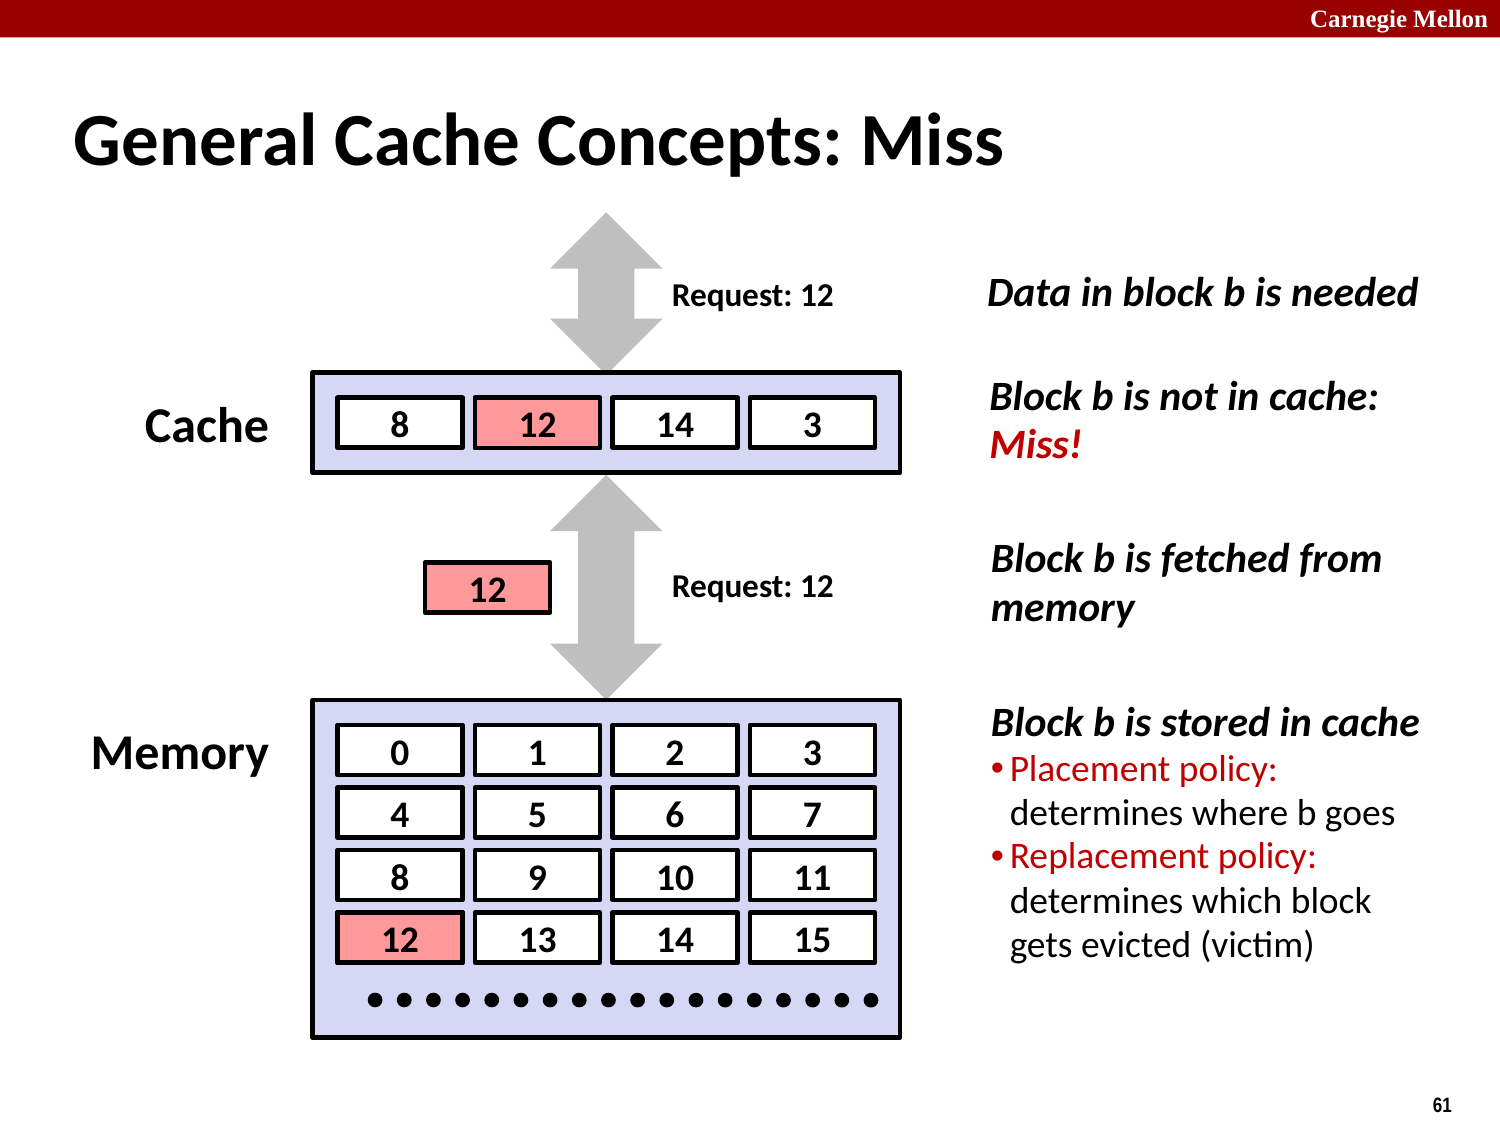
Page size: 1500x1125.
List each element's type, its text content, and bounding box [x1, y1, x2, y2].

text_box 4 [337, 787, 463, 838]
text_box [549, 474, 663, 699]
text_box 12 [425, 562, 550, 613]
text_box Block b is not in cache: Miss! [974, 363, 1395, 477]
text_box Cache [130, 385, 285, 460]
text_box Request: 12 [656, 556, 849, 612]
text_box 5 [474, 787, 600, 838]
text_box 3 [750, 397, 875, 448]
text_box 8 [337, 849, 463, 900]
text_box 6 [612, 787, 738, 838]
text_box Memory [75, 712, 285, 788]
text_box 1 [474, 725, 600, 775]
text_box 9 [474, 849, 600, 900]
text_box 3 [750, 725, 875, 775]
text_box Request: 12 [656, 265, 849, 321]
text_box [312, 699, 900, 1038]
text_box 14 [612, 912, 738, 963]
text_box Block b is stored in cache Placement policy: determines where b goes Replacement policy: determines which block gets evicted (victim) [976, 689, 1435, 974]
text_box 10 [612, 849, 738, 900]
text_box 14 [612, 397, 738, 448]
title General Cache Concepts: Miss [58, 72, 1305, 199]
text_box 12 [337, 912, 463, 963]
text_box 0 [337, 725, 463, 775]
text_box Block b is fetched from memory [976, 525, 1398, 639]
text_box [549, 212, 661, 372]
text_box 7 [750, 787, 875, 838]
text_box 15 [750, 912, 875, 963]
text_box 2 [612, 725, 738, 775]
text_box 11 [750, 849, 875, 900]
text_box 13 [474, 912, 600, 963]
text_box 12 [474, 397, 600, 448]
text_box [312, 372, 900, 473]
text_box Data in block b is needed [972, 259, 1434, 324]
text_box 8 [337, 397, 463, 448]
